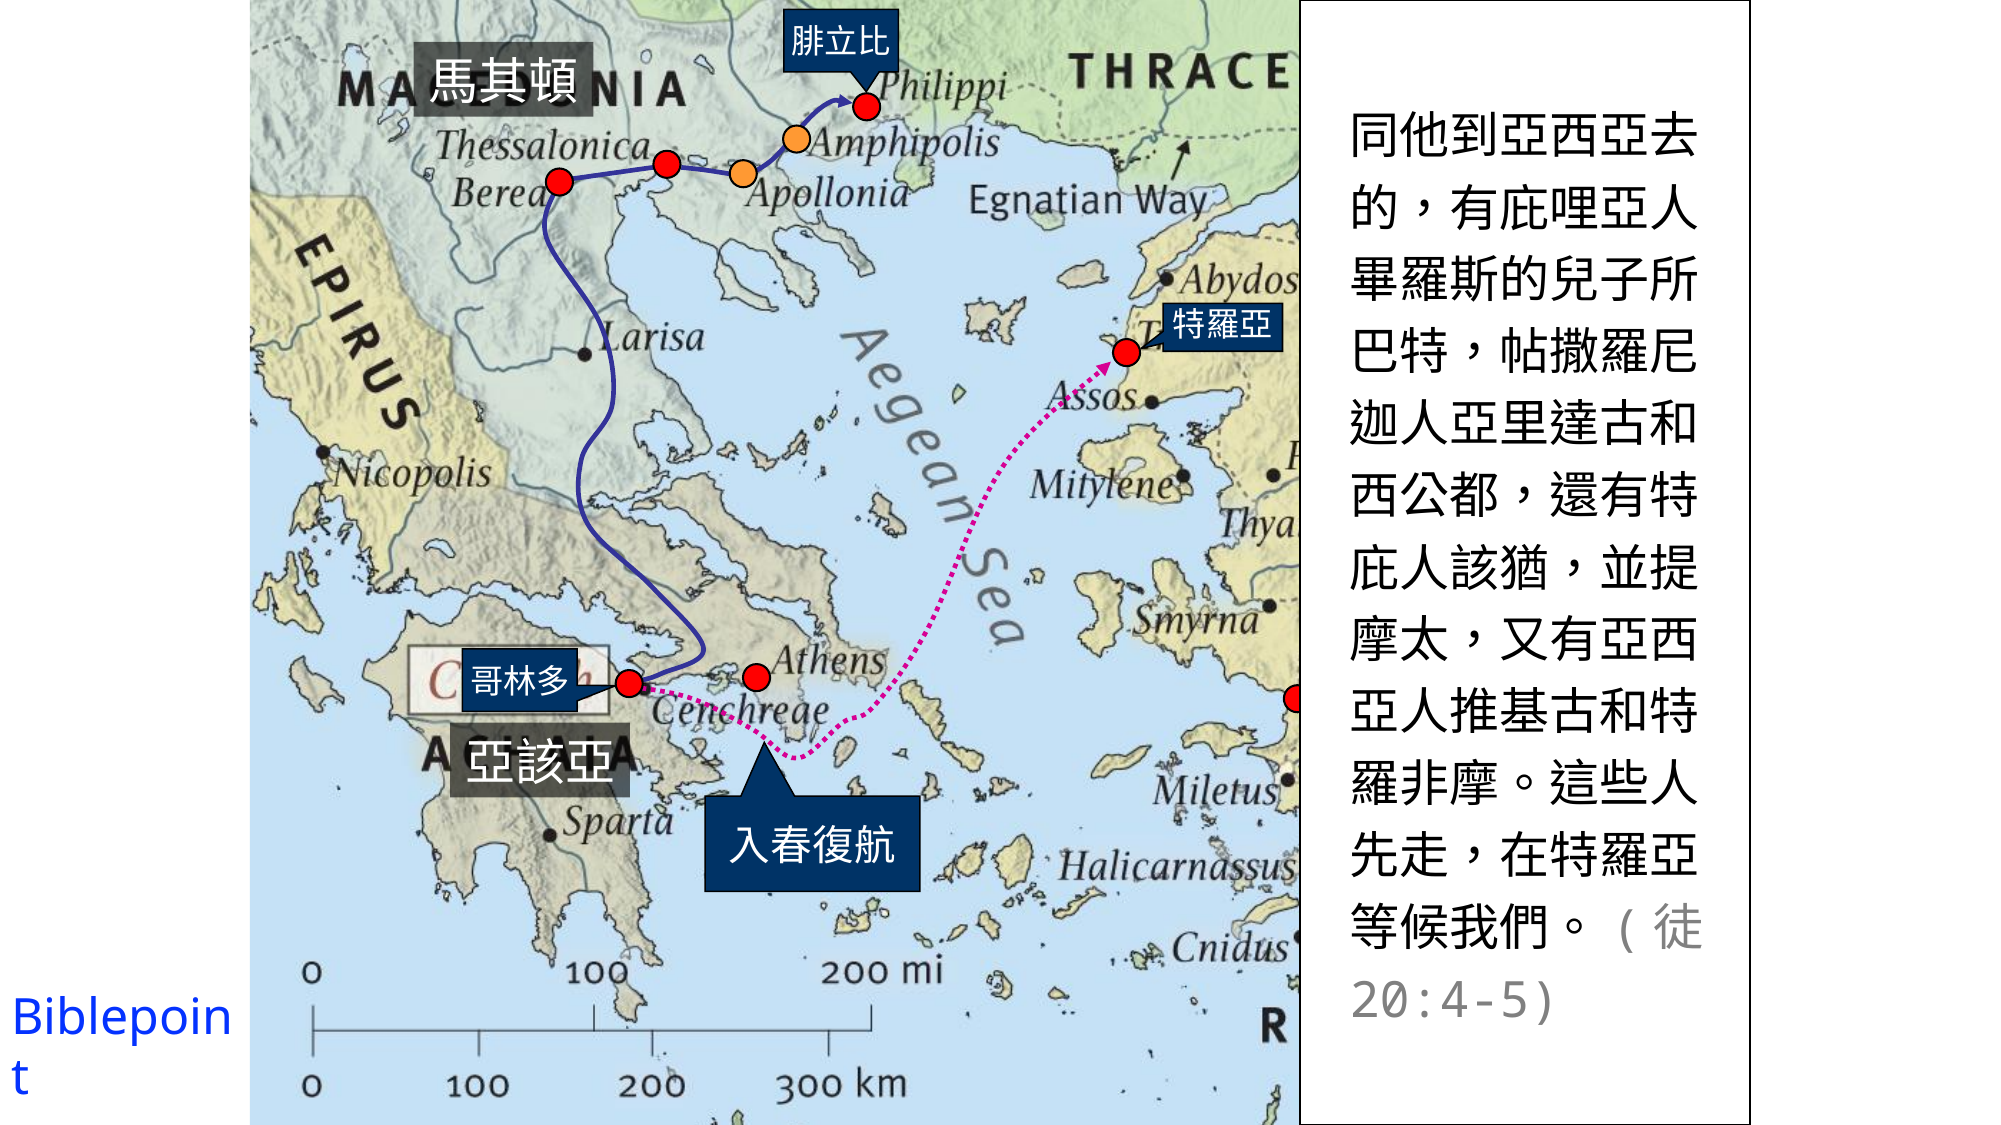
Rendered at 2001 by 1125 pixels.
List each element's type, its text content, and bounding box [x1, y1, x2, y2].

text_box Biblepoint [0, 976, 249, 1112]
picture [249, 0, 1750, 1125]
